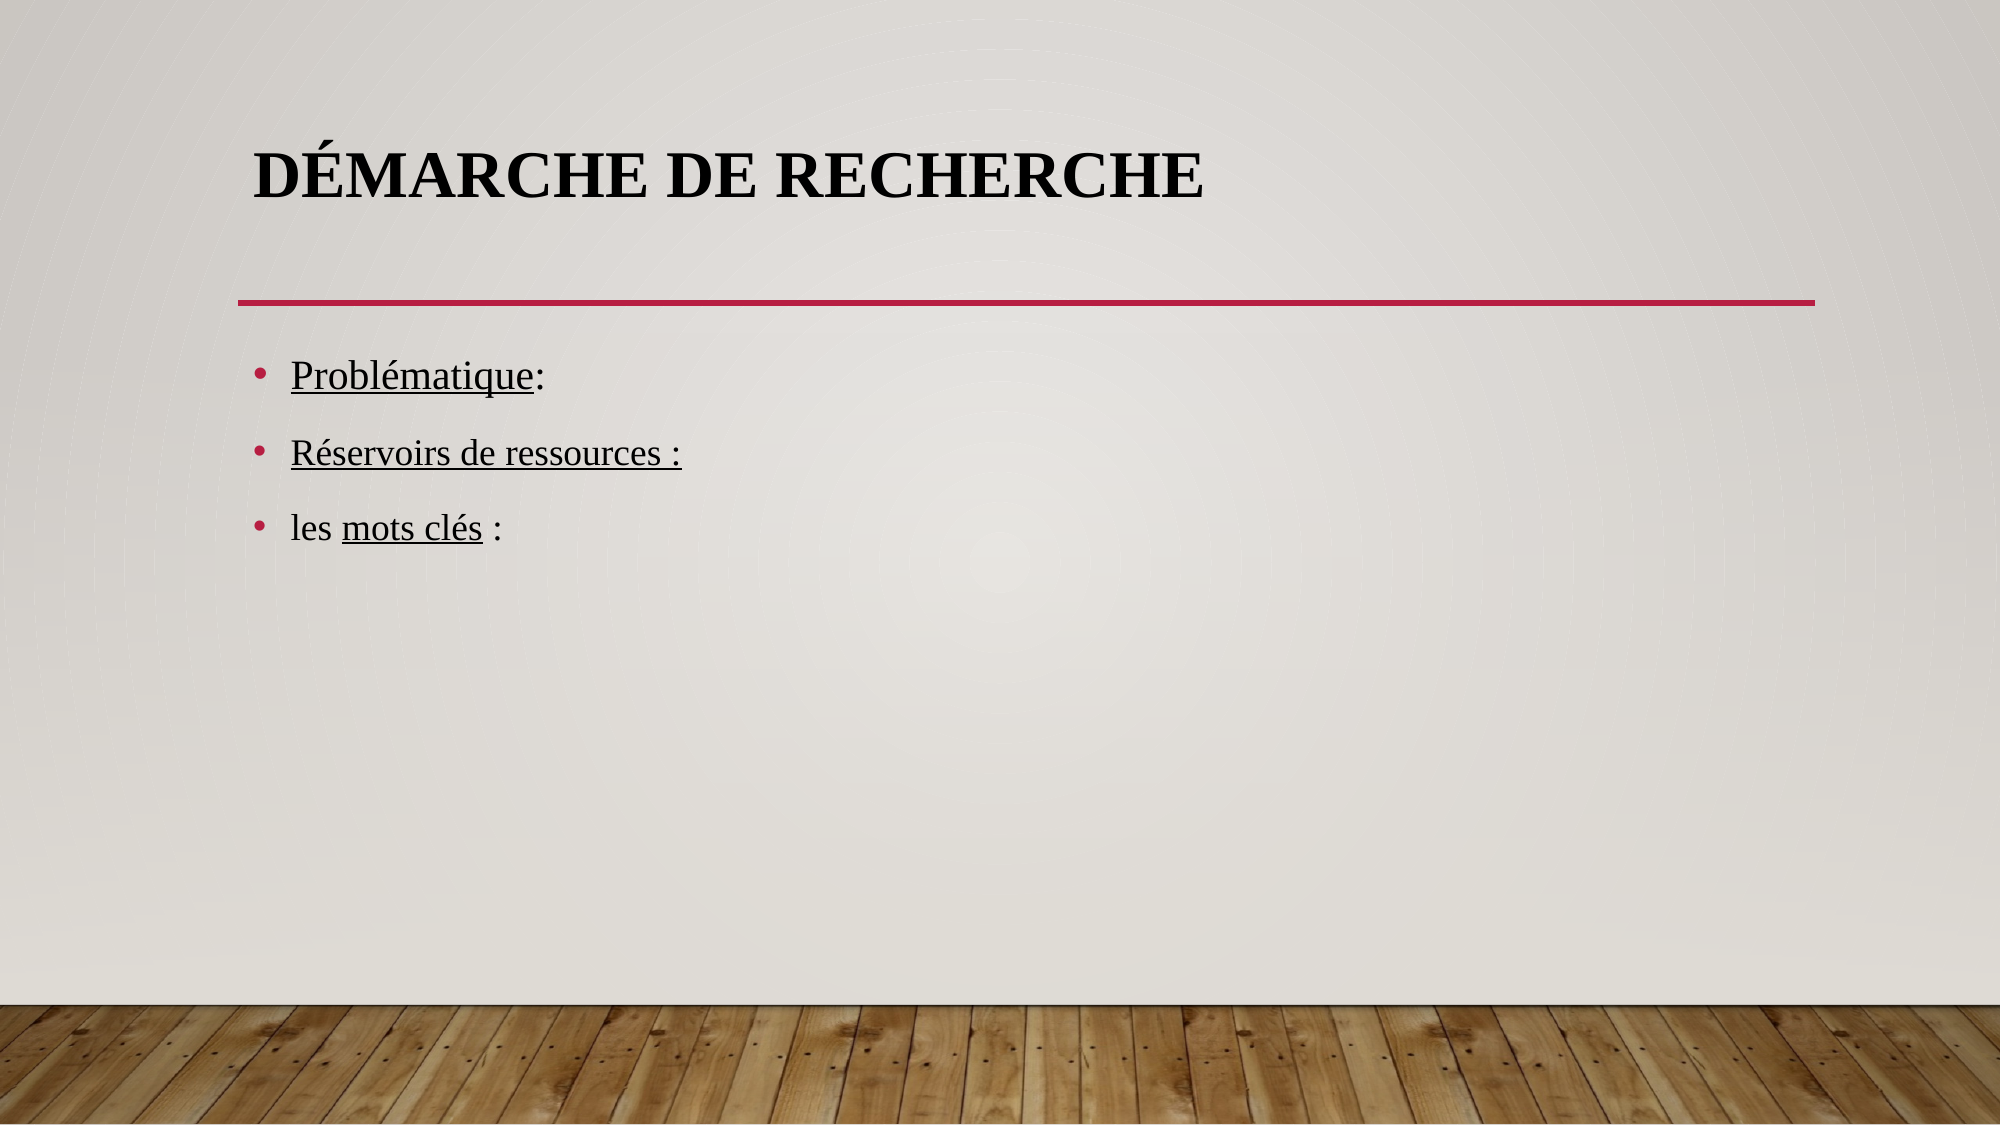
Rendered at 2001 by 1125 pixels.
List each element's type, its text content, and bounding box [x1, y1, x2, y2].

picture [0, 1005, 2000, 1124]
title Démarche de recherche [238, 131, 1814, 305]
list Problématique: Réservoirs de ressources : les mots clés : [238, 330, 1814, 897]
